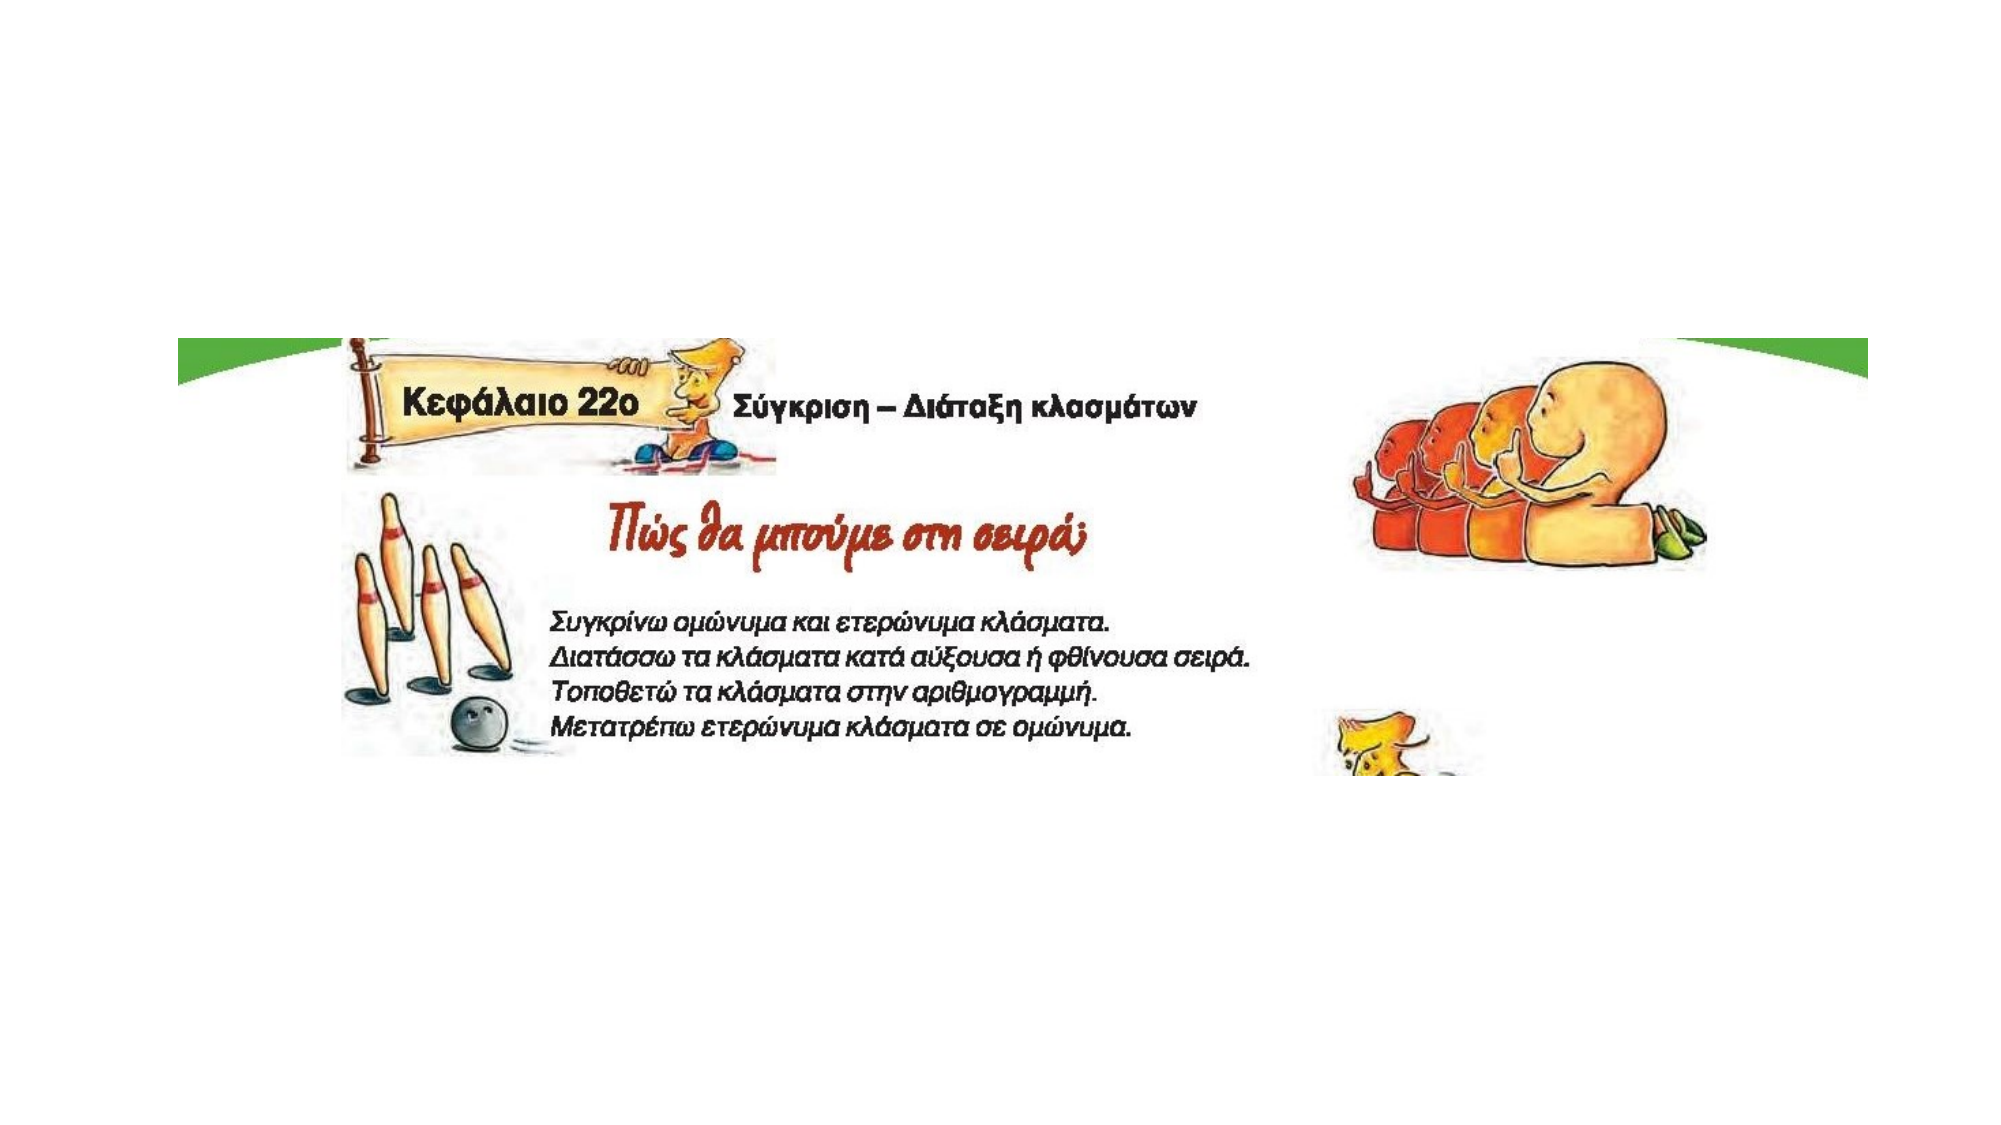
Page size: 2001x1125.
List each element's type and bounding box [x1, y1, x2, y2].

picture [178, 338, 1868, 776]
